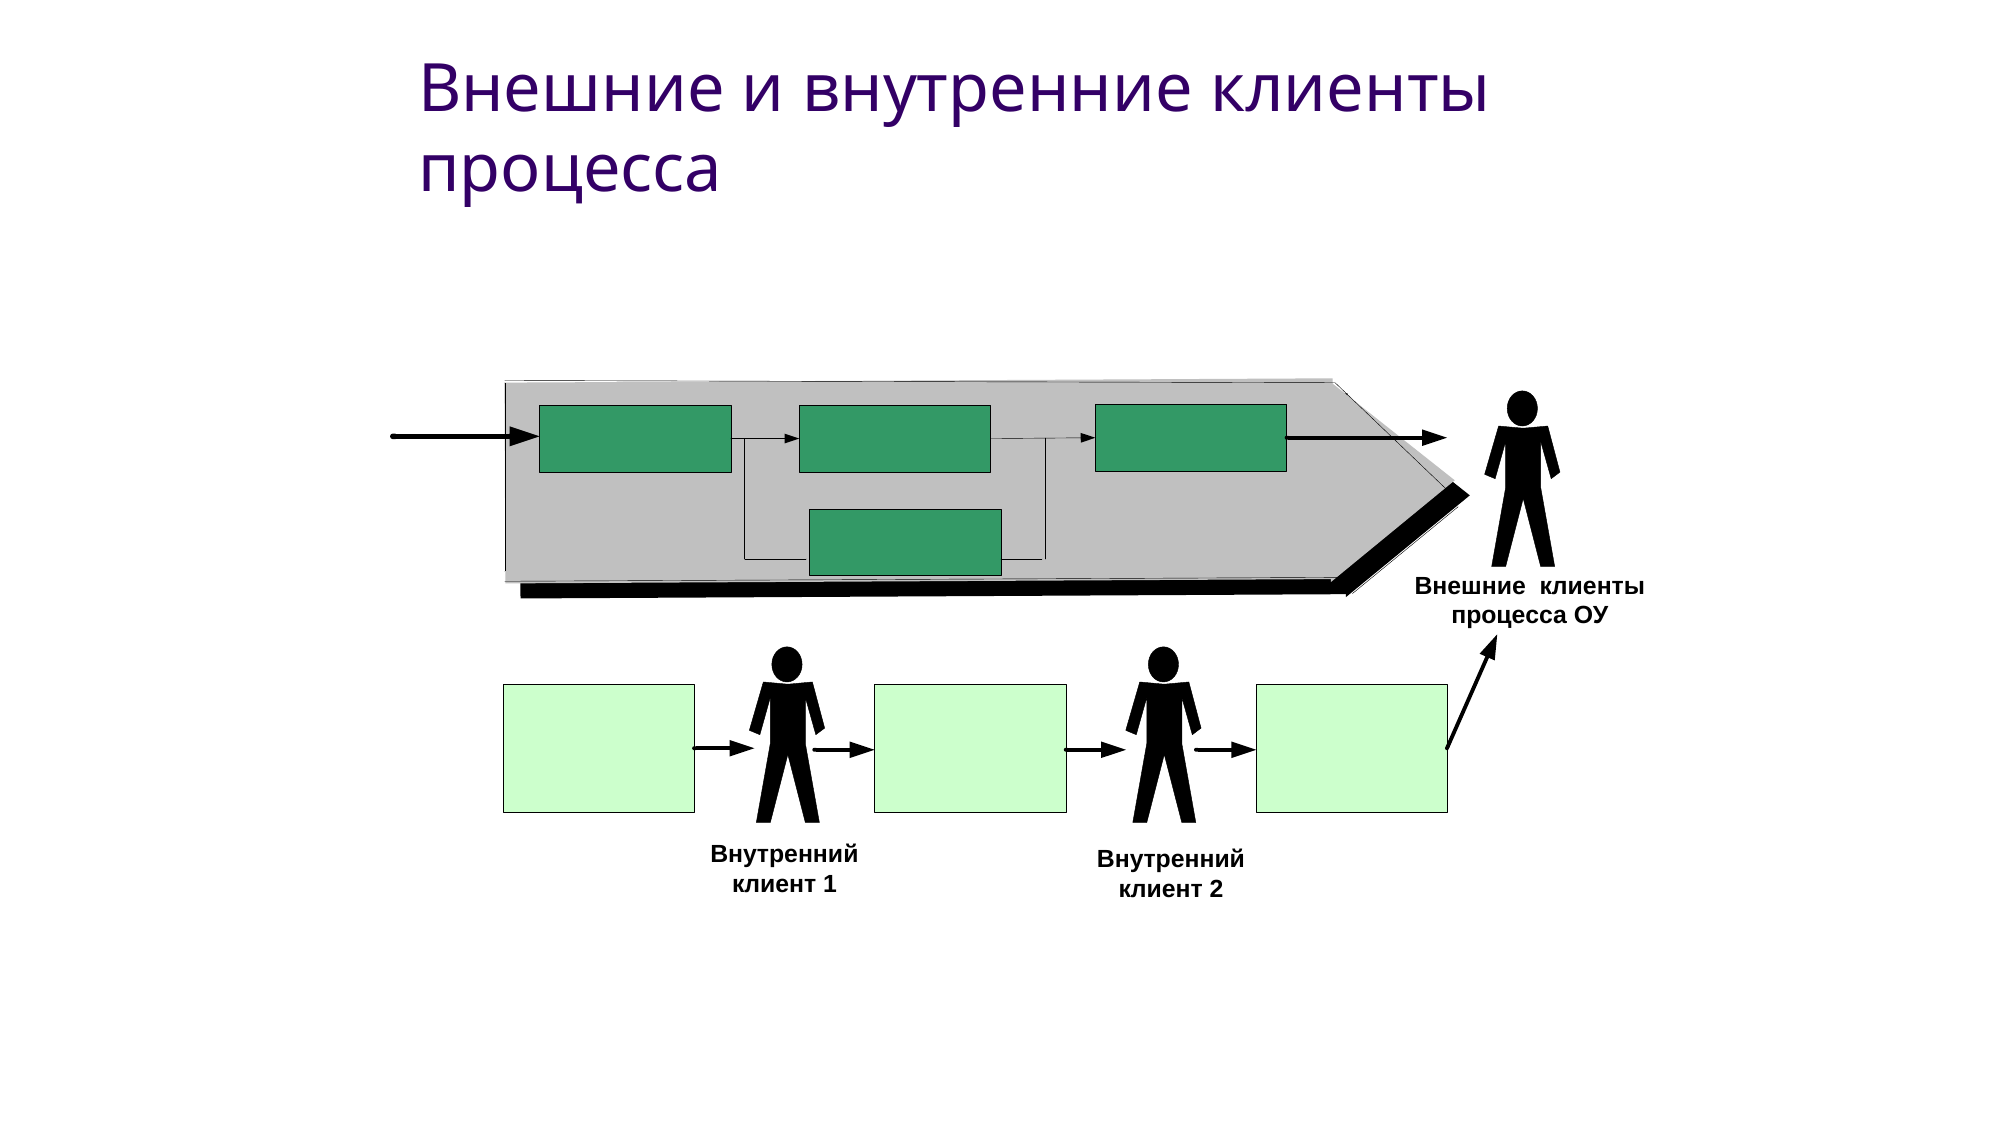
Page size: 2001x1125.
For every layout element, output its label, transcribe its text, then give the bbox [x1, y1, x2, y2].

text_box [359, 198, 1674, 908]
text_box Внешние и внутренние клиенты процесса [396, 113, 1697, 219]
